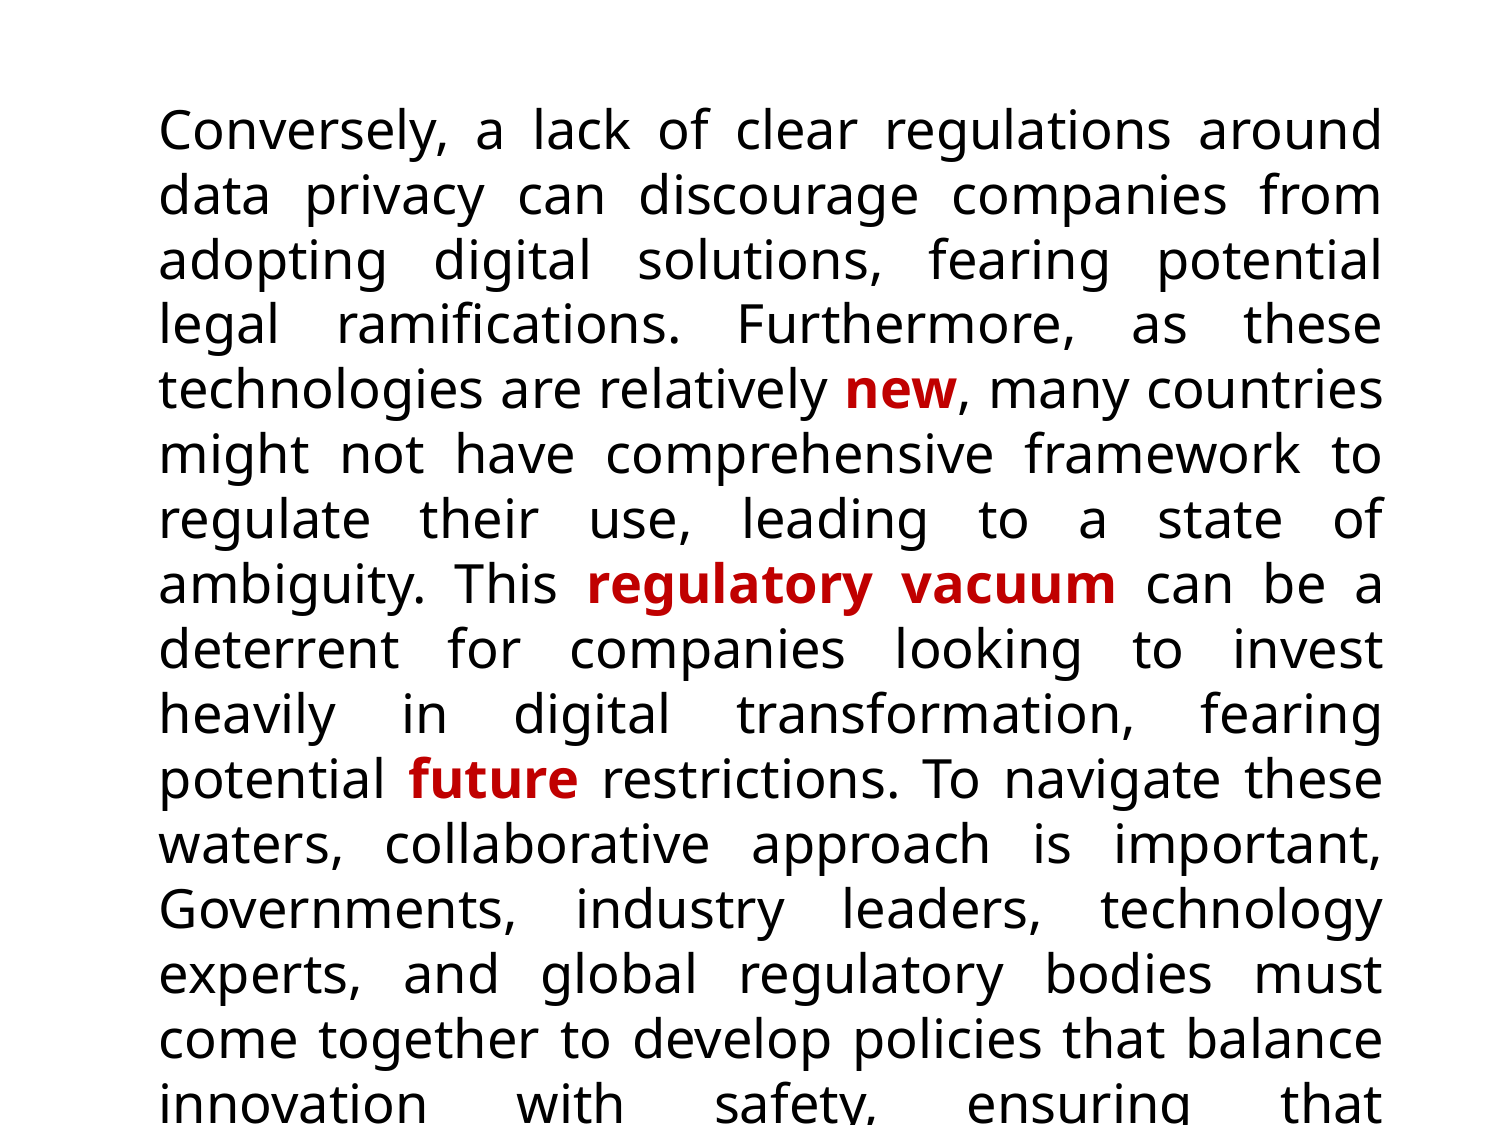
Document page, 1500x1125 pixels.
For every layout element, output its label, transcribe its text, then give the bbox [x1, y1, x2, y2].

list Conversely, a lack of clear regulations around data privacy can discourage companies from adopting digital solutions, fearing potential legal ramifications. Furthermore, as these technologies are relatively new, many countries might not have comprehensive framework to regulate their use, leading to a state of ambiguity. This regulatory vacuum can be a deterrent for companies looking to invest heavily in digital transformation, fearing potential future restrictions. To navigate these waters, collaborative approach is important, Governments, industry leaders, technology experts, and global regulatory bodies must come together to develop policies that balance innovation with safety, ensuring that regulations act as facilitators, not deterrents. [87, 87, 1400, 1075]
